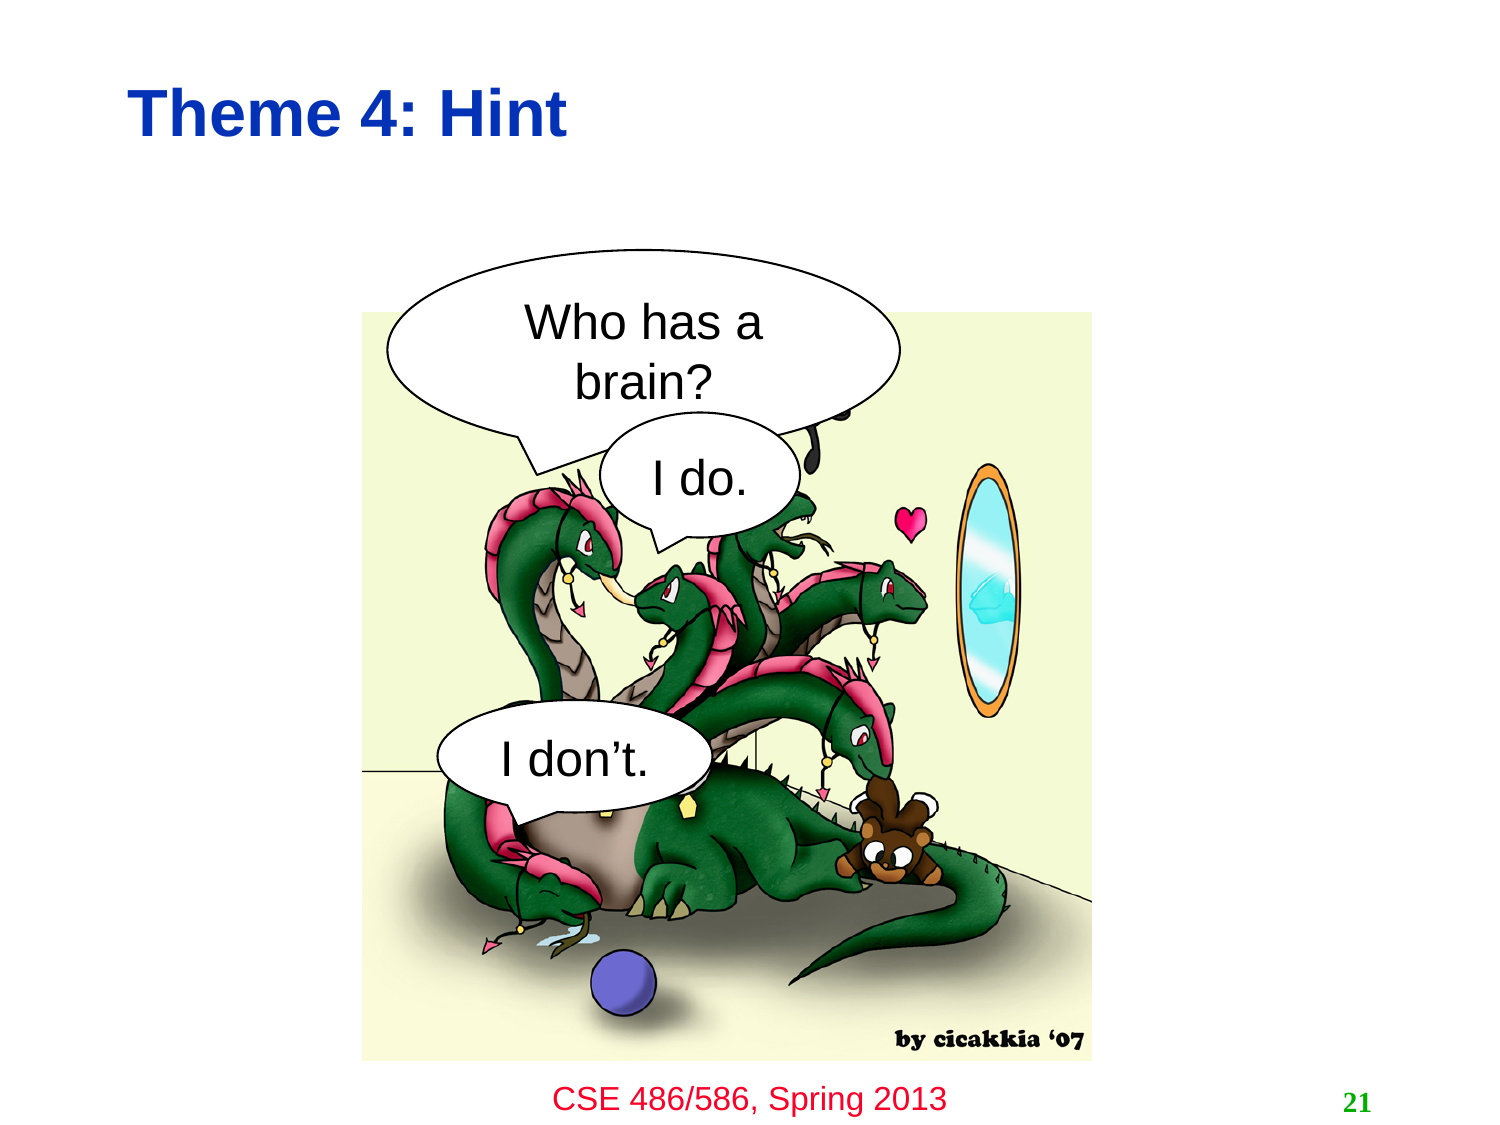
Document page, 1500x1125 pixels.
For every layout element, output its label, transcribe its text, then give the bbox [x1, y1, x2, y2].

text_box Who has a brain? [408, 249, 879, 310]
slide_number 21 [1074, 1076, 1388, 1125]
picture [362, 312, 1092, 1061]
title Theme 4: Hint [112, 53, 1310, 176]
